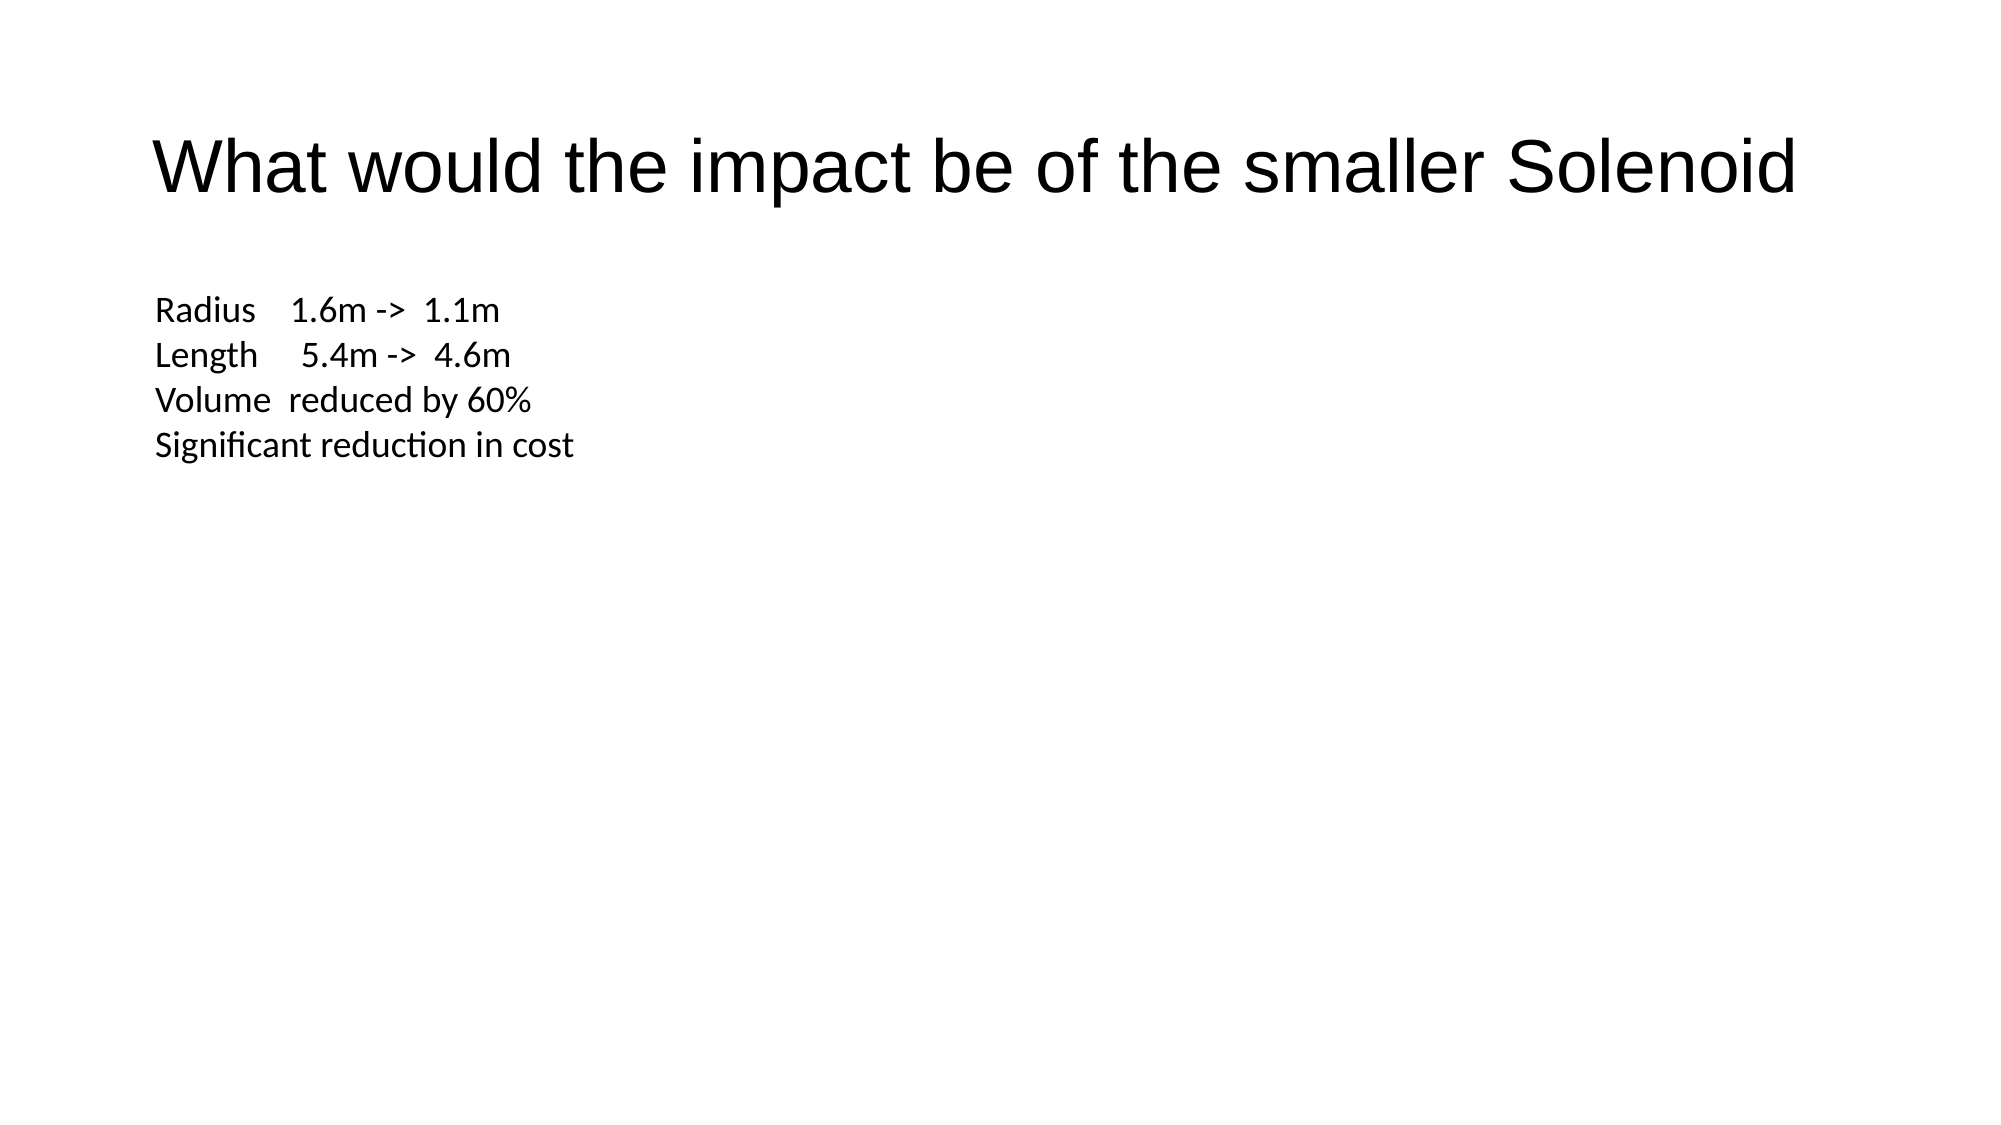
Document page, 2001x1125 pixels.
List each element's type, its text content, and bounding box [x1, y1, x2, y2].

text_box Radius 1.6m -> 1.1m Length 5.4m -> 4.6m Volume reduced by 60% Significant reduction in cost [140, 277, 590, 517]
title What would the impact be of the smaller Solenoid [137, 59, 1863, 278]
